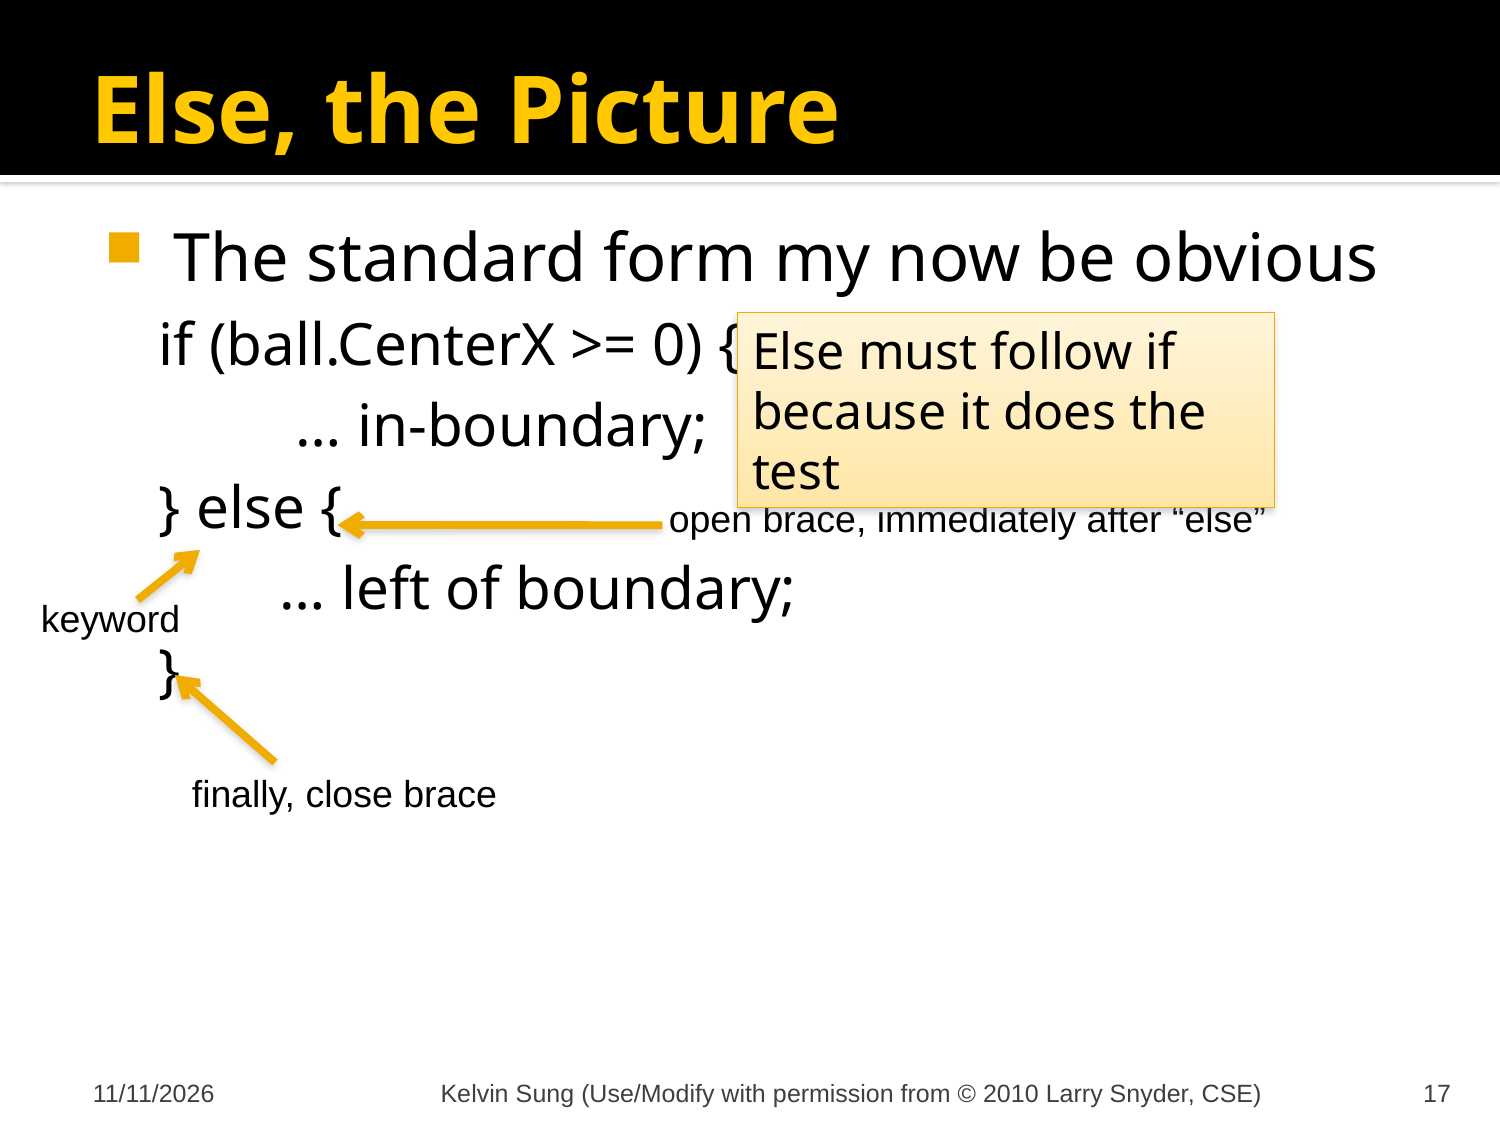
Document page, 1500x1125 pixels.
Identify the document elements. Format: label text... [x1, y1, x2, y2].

footer Kelvin Sung (Use/Modify with permission from © 2010 Larry Snyder, CSE) [433, 1062, 1337, 1108]
text_box keyword [26, 587, 196, 648]
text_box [174, 674, 275, 763]
slide_number 17 [1345, 1062, 1467, 1108]
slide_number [75, 1062, 425, 1108]
list The standard form my now be obvious if (ball.CenterX >= 0) { … in-boundary; } else { … left of boundary; } [75, 200, 1425, 1050]
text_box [137, 549, 200, 600]
text_box Else must follow if because it does the test [737, 312, 1275, 508]
text_box finally, close brace [177, 762, 512, 823]
text_box open brace, immediately after “else” [654, 487, 1281, 548]
title Else, the Picture [75, 25, 1425, 188]
